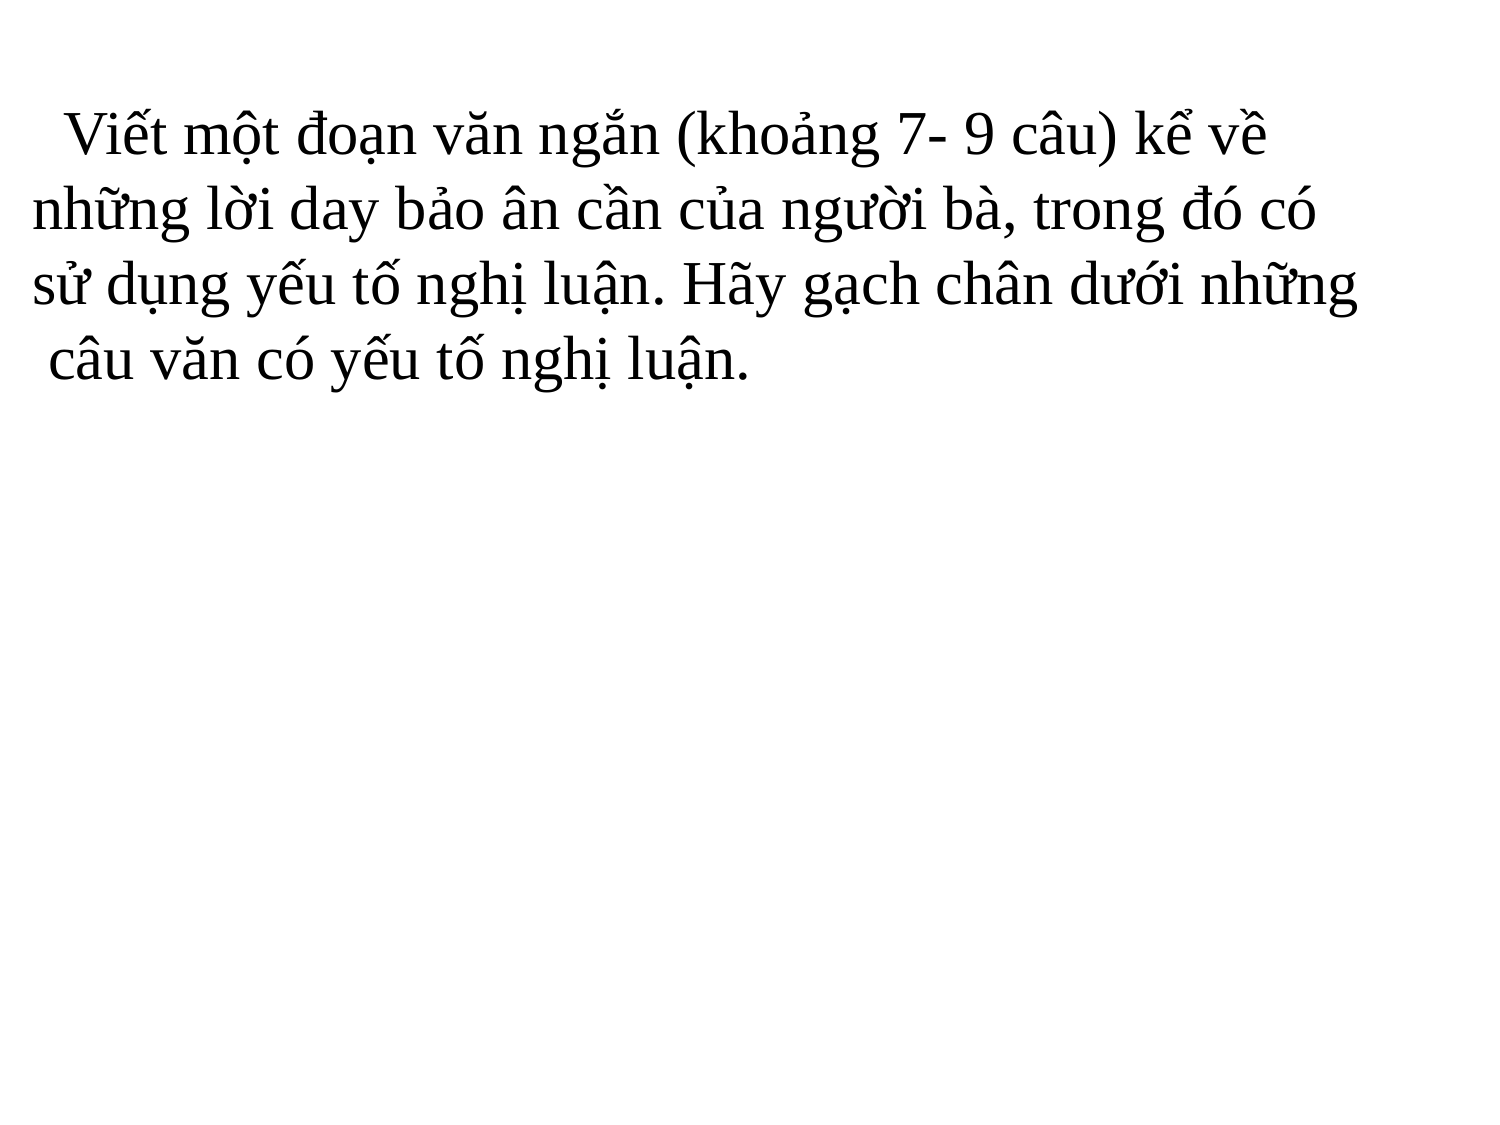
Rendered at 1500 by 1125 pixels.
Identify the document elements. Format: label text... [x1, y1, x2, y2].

text_box Viết một đoạn văn ngắn (khoảng 7- 9 câu) kể về những lời day bảo ân cần của người bà, trong đó có sử dụng yếu tố nghị luận. Hãy gạch chân dưới những câu văn có yếu tố nghị luận. [17, 0, 1500, 646]
